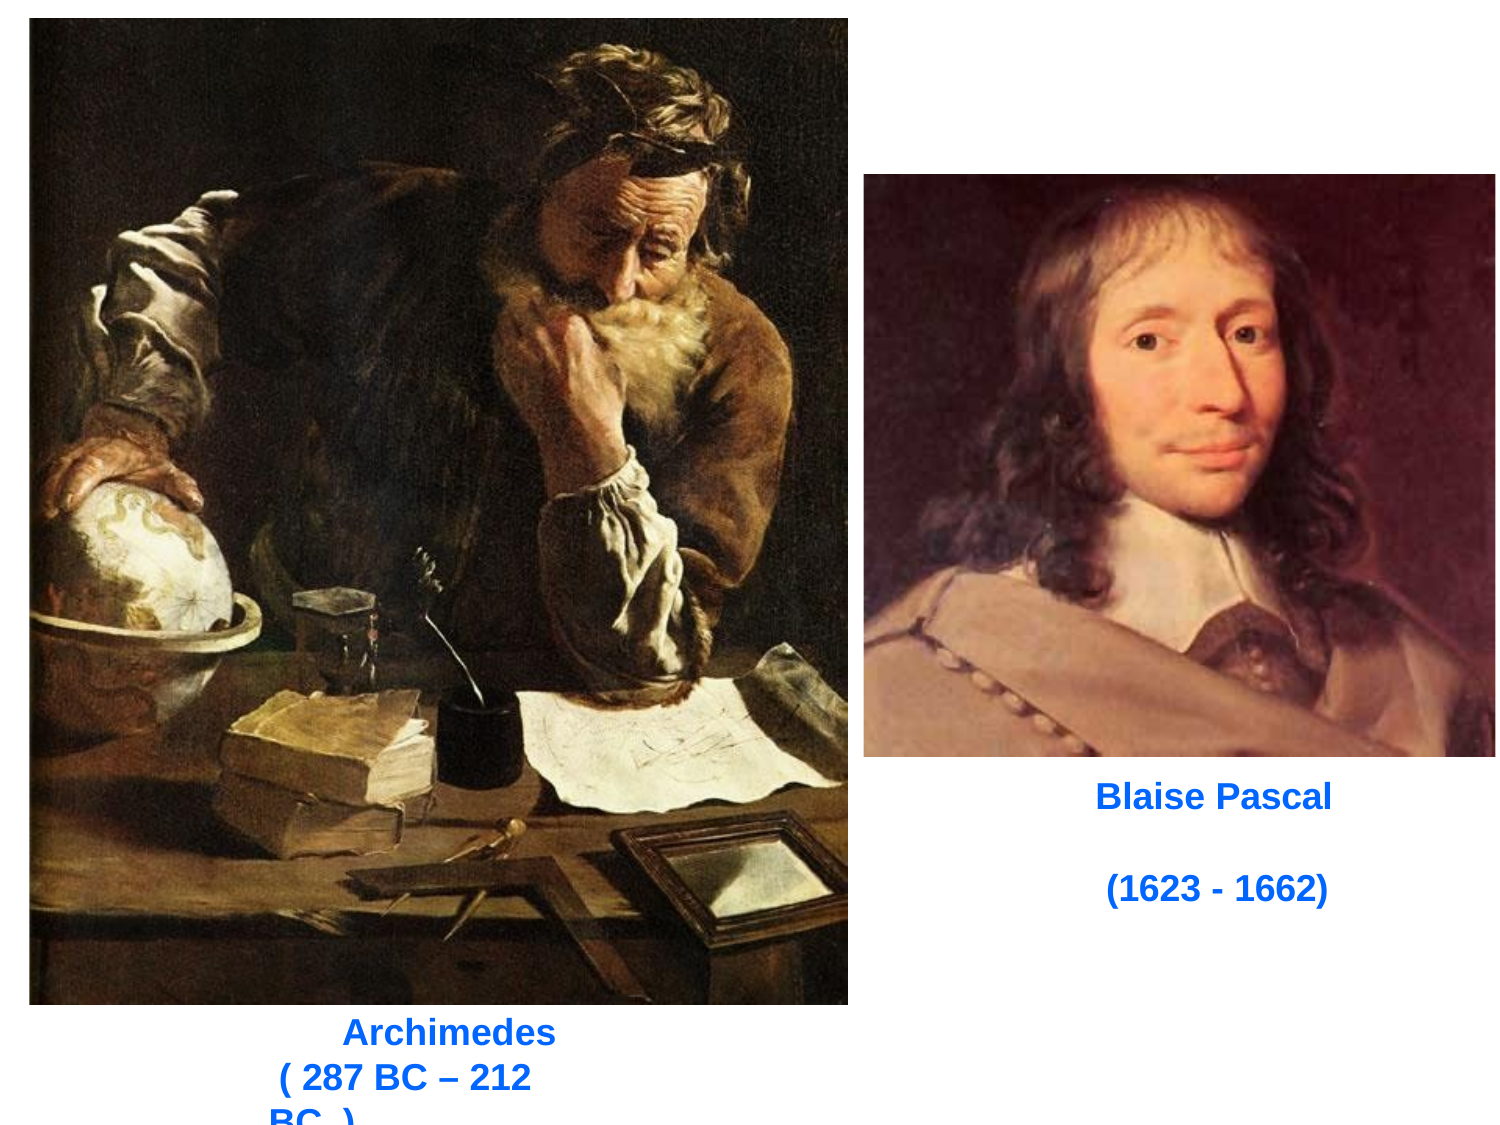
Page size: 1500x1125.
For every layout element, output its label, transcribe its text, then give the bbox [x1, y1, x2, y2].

text_box [863, 174, 1496, 757]
text_box Blaise Pascal (1623 - 1662) [1093, 770, 1337, 909]
text_box [29, 18, 848, 1005]
text_box Archimedes ( 287 BC – 212 BC ) [266, 1006, 558, 1125]
